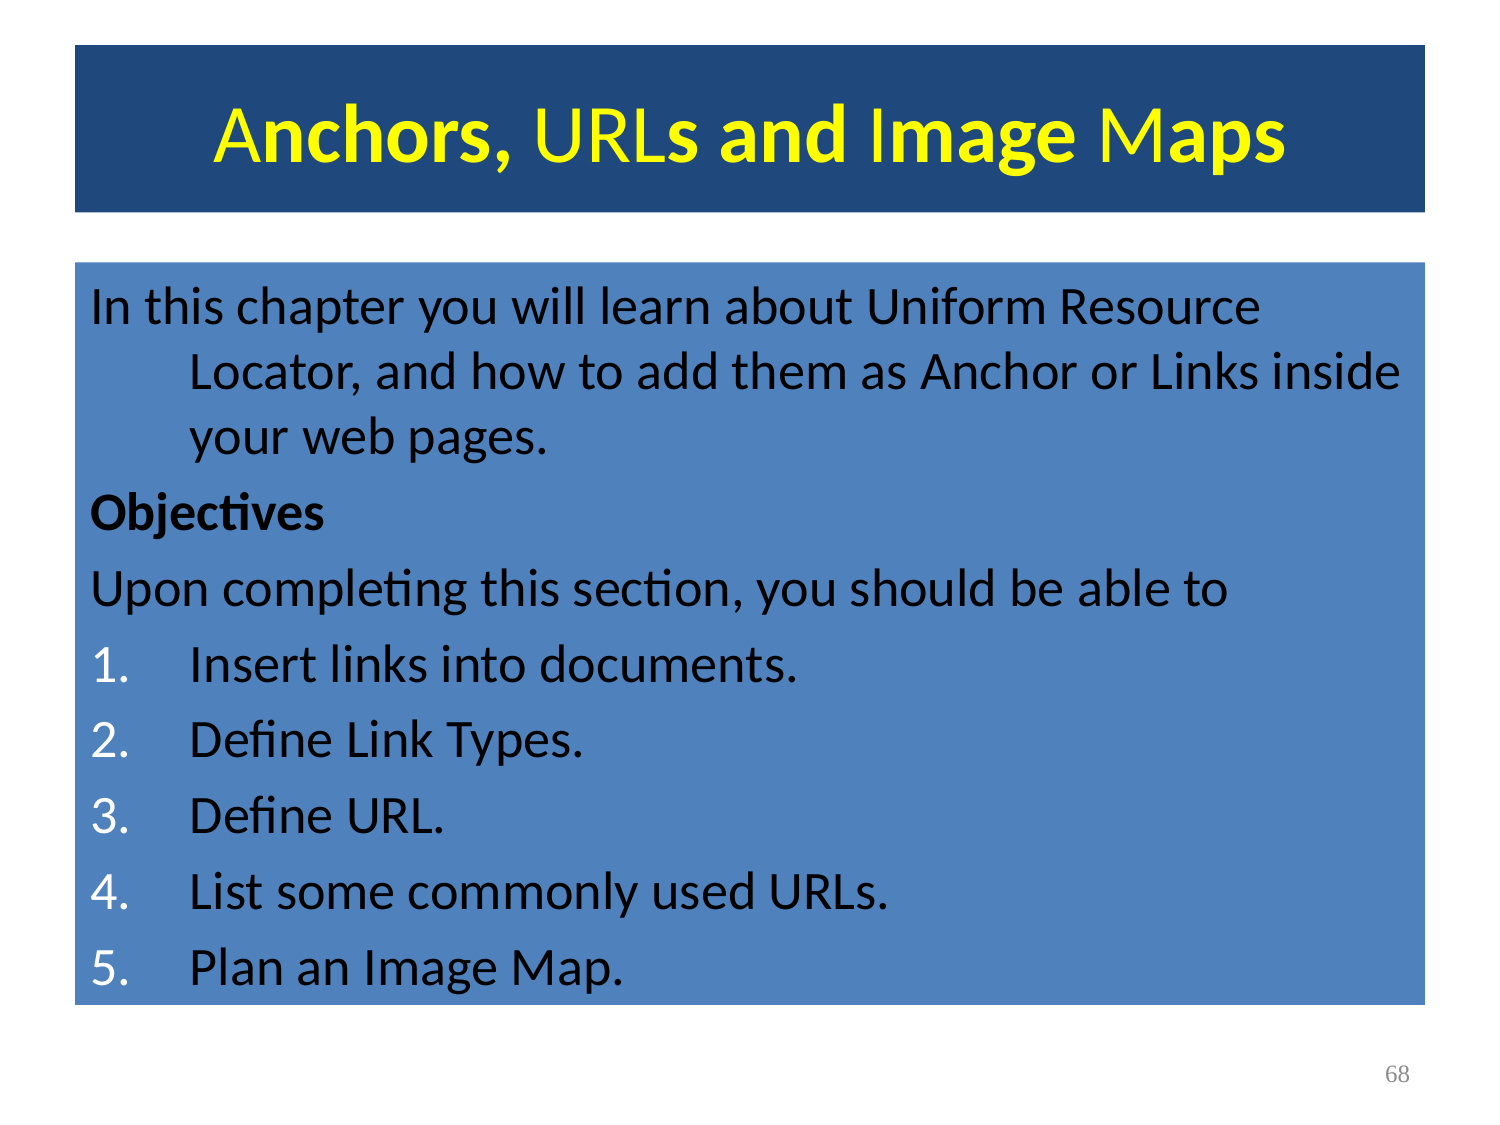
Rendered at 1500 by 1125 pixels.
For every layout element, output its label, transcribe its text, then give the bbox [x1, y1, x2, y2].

title Anchors, URLs and Image Maps [75, 45, 1425, 213]
slide_number <#> [1074, 1042, 1425, 1103]
list In this chapter you will learn about Uniform Resource Locator, and how to add them as Anchor or Links inside your web pages. Objectives Upon completing this section, you should be able to Insert links into documents. Define Link Types. Define URL. List some commonly used URLs. Plan an Image Map. [75, 262, 1425, 1005]
